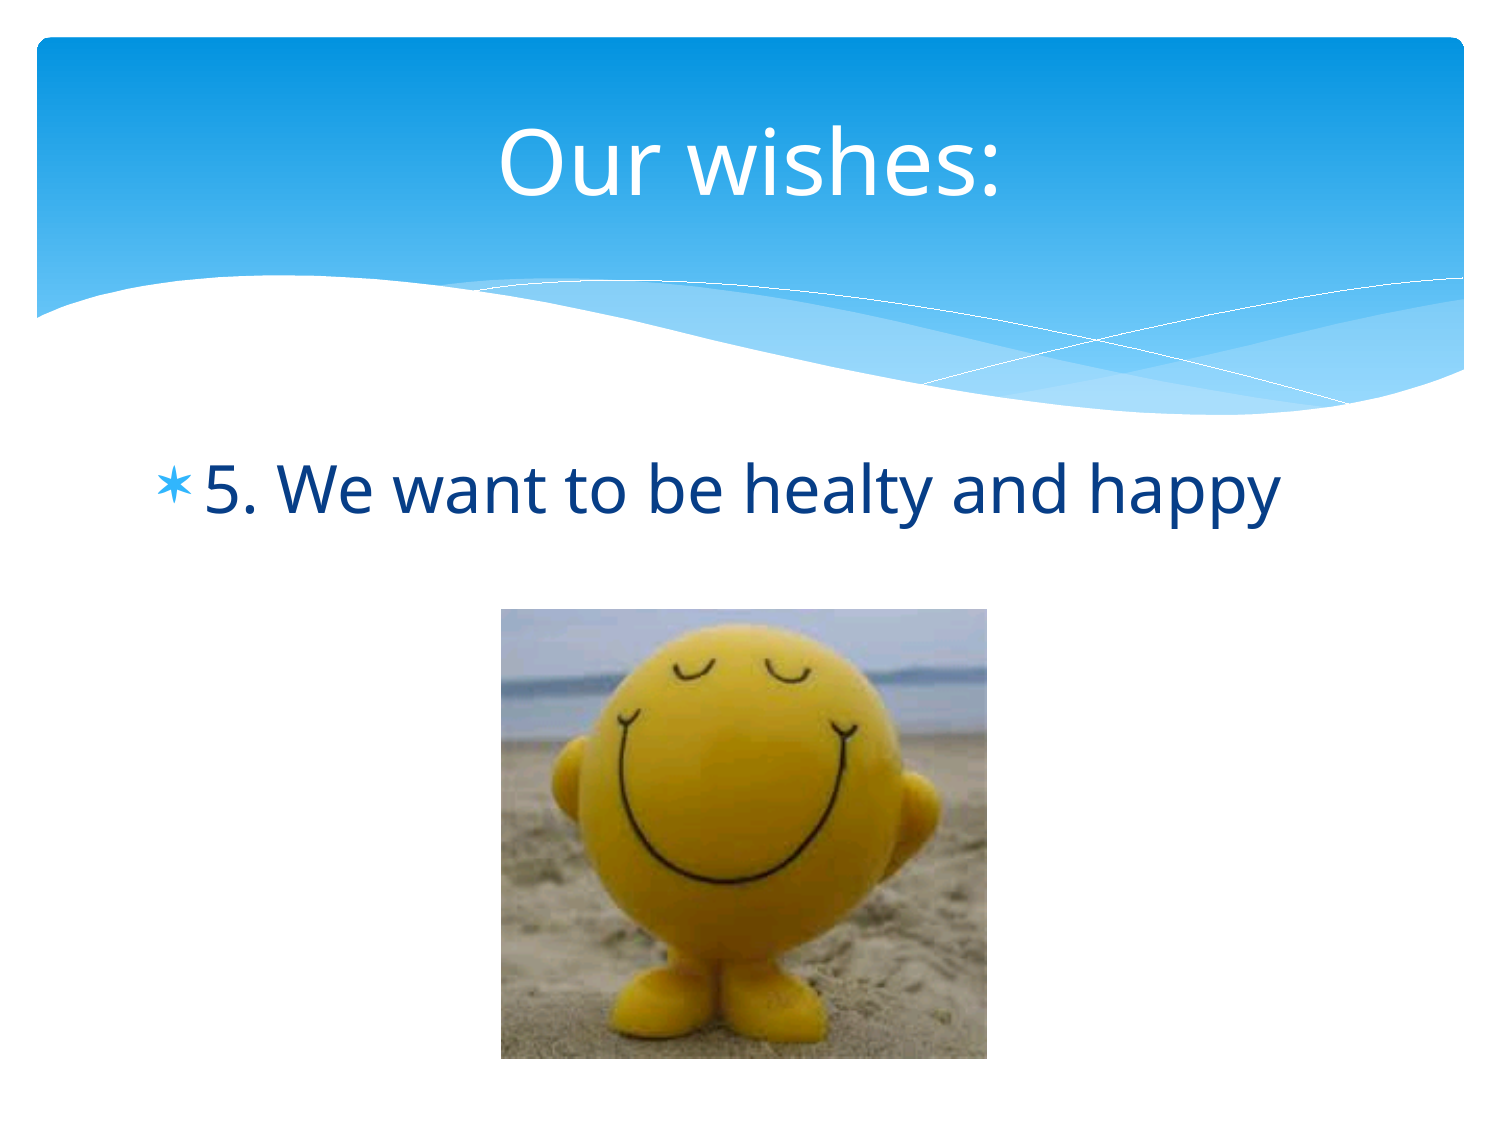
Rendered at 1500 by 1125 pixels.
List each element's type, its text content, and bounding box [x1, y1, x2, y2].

list 5. We want to be healty and happy [143, 438, 1359, 1005]
picture [501, 609, 987, 1059]
title Our wishes: [75, 55, 1425, 261]
